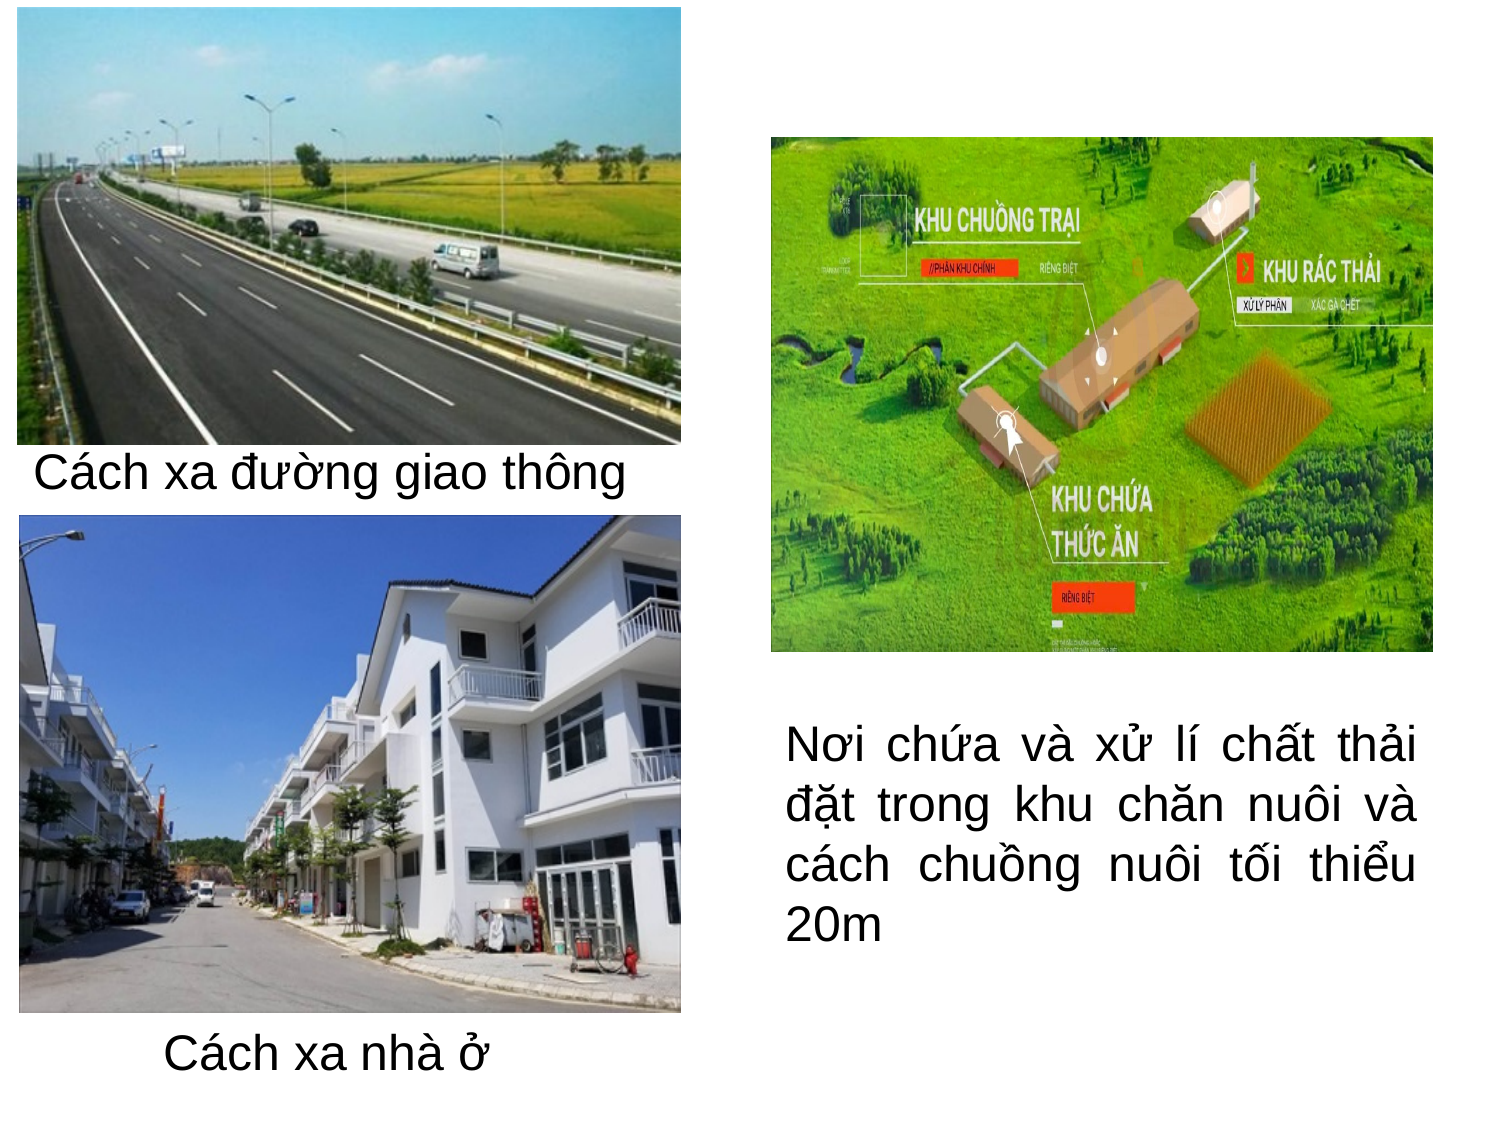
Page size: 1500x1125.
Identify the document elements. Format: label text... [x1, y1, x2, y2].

text_box Cách xa đường giao thông [17, 452, 644, 508]
text_box Cách xa nhà ở [14, 1014, 641, 1089]
picture [770, 136, 1433, 653]
picture [19, 514, 682, 1013]
text_box Nơi chứa và xử lí chất thải đặt trong khu chăn nuôi và cách chuồng nuôi tối thiểu 20m [771, 704, 1433, 959]
picture [17, 7, 682, 445]
